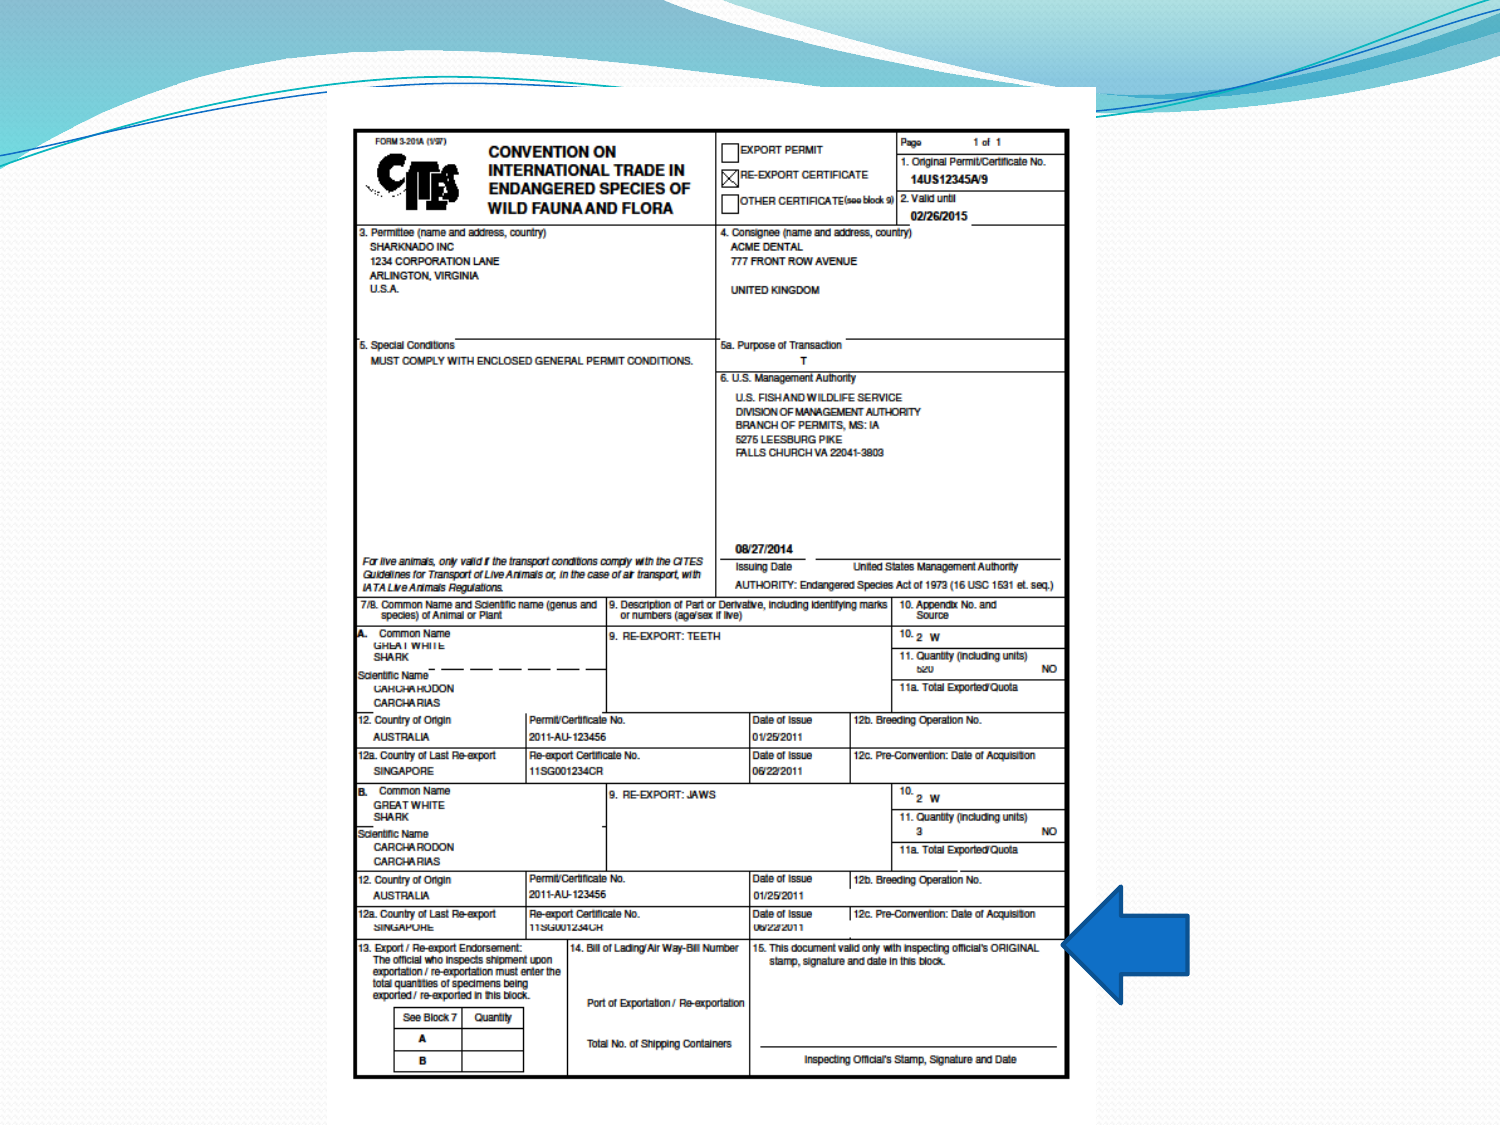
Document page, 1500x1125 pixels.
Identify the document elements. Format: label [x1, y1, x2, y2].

text_box [327, 87, 1096, 1125]
text_box [1101, 884, 1190, 1006]
